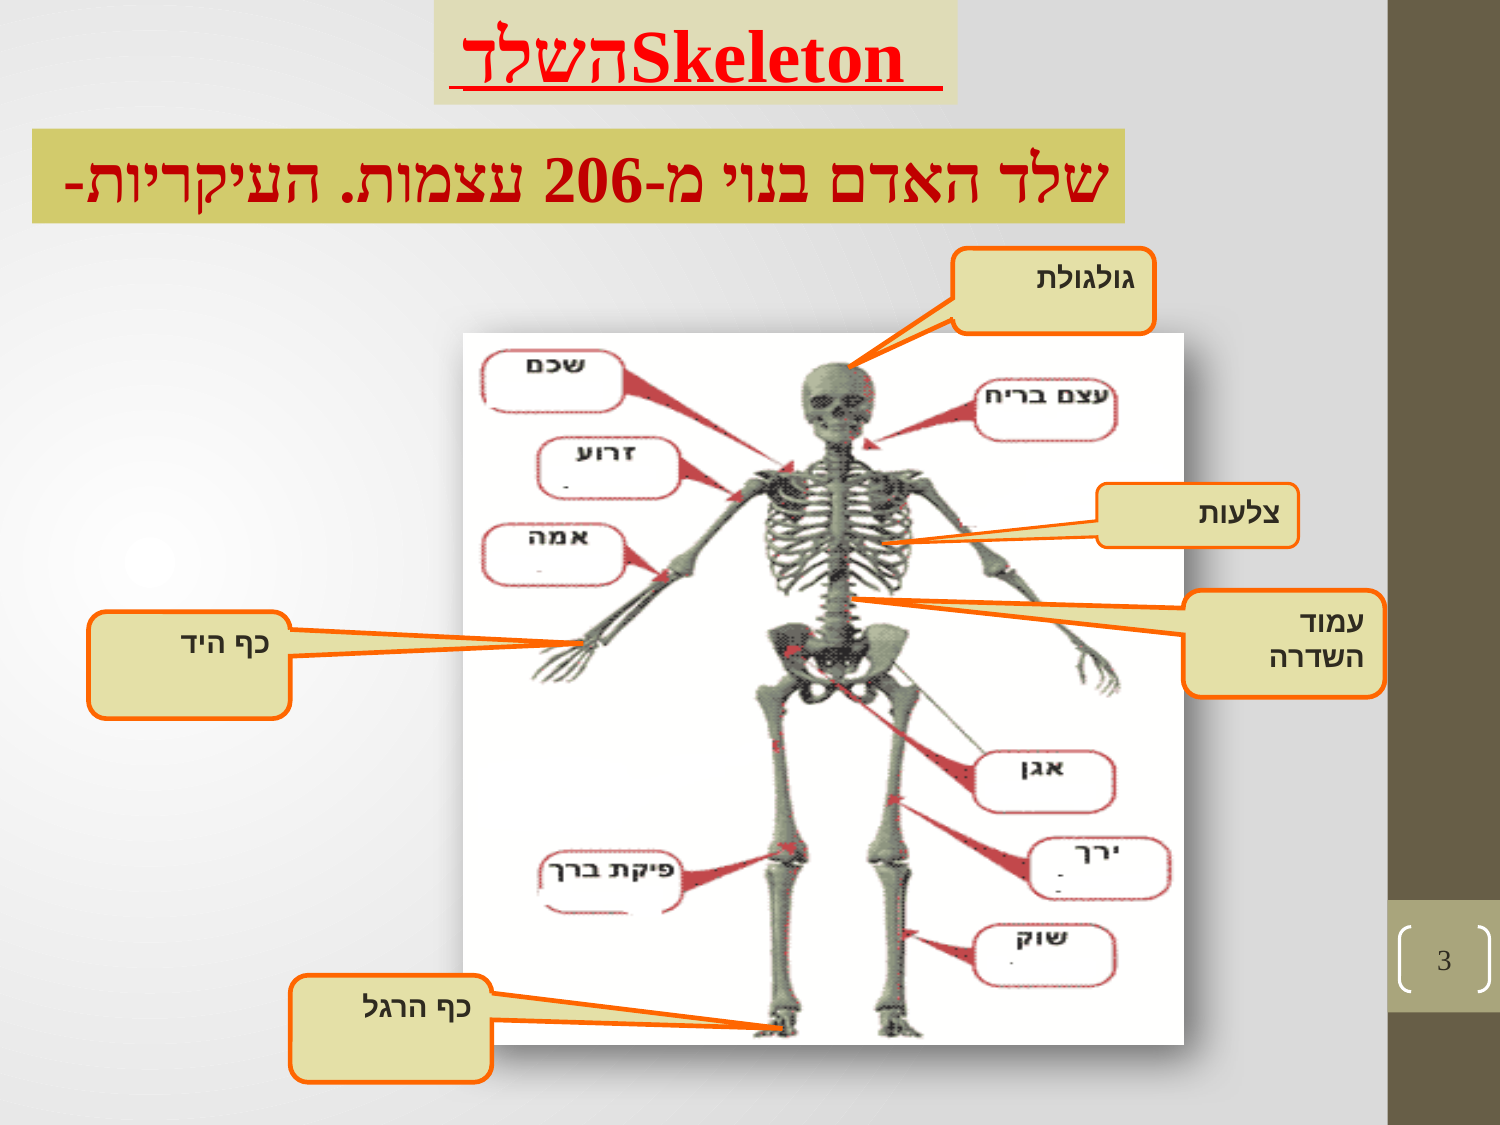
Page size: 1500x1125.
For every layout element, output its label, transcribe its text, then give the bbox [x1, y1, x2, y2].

slide_number 3 [1397, 925, 1492, 994]
text_box שלד האדם בנוי מ-206 עצמות. העיקריות- [32, 128, 1125, 224]
text_box Skeletonהשלד [433, 0, 958, 105]
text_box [87, 247, 1386, 1083]
